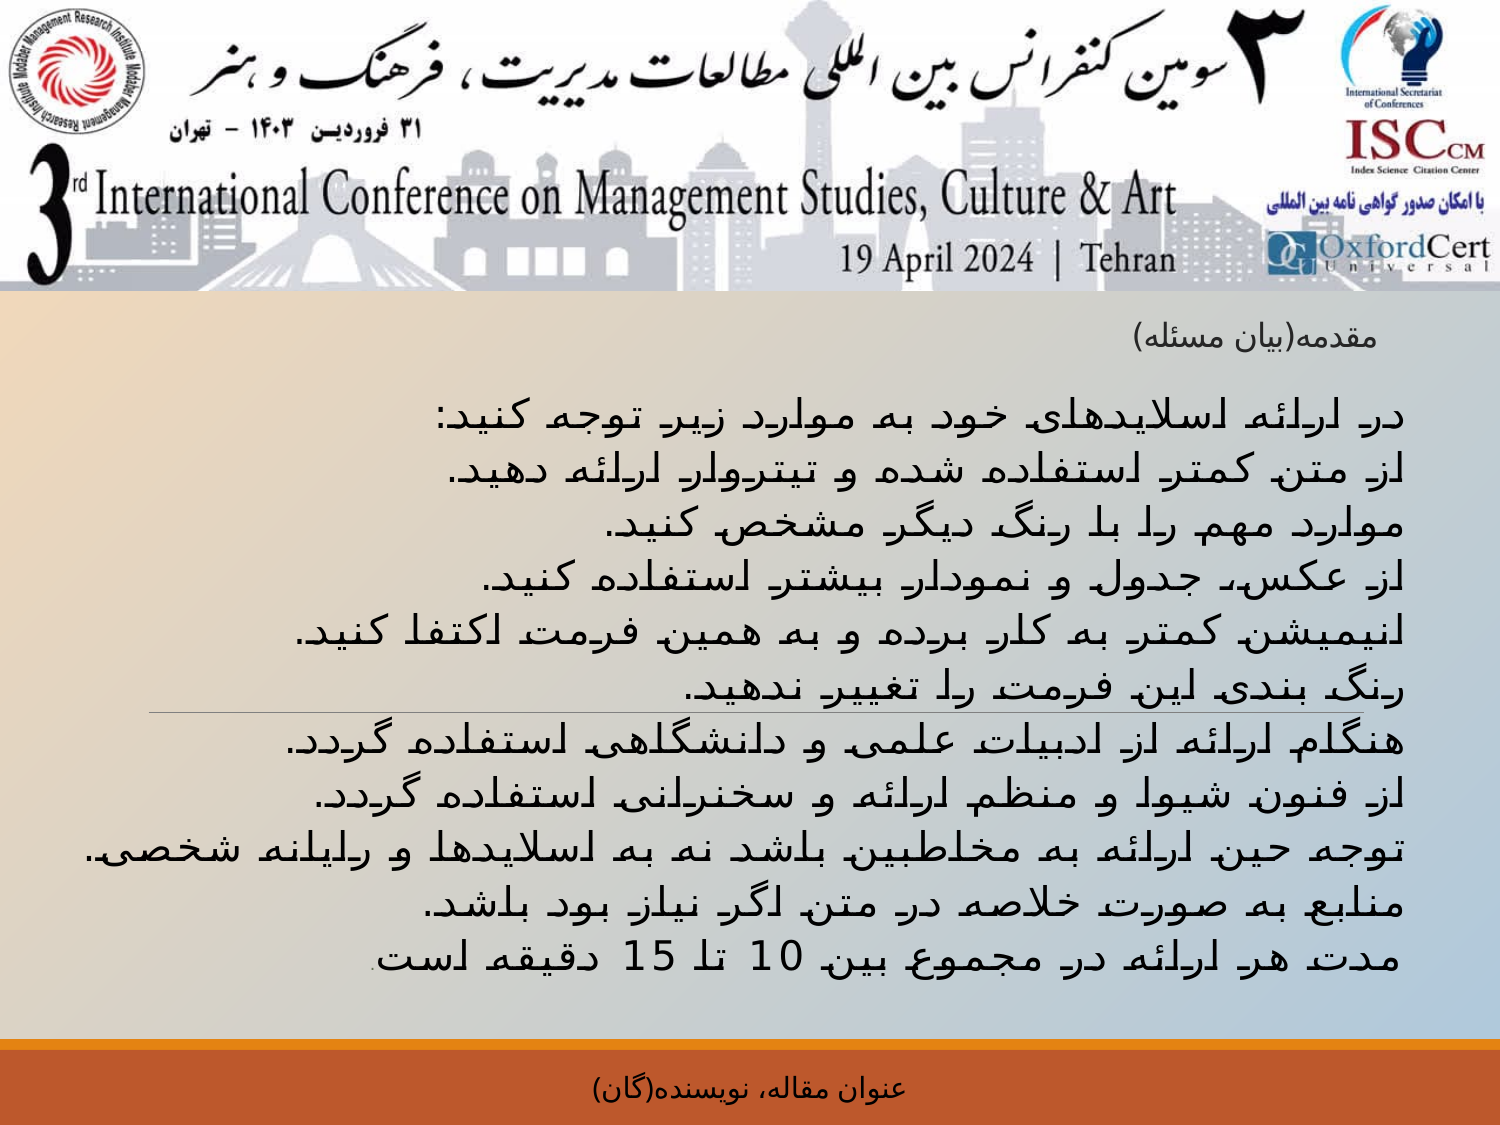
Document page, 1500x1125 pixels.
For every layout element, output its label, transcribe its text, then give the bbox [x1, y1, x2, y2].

picture [0, 0, 1500, 292]
title مقدمه(بیان مسئله) [1092, 300, 1394, 362]
footer عنوان مقاله، نویسنده(گان) [453, 1059, 1047, 1120]
subtitle در ارائه اسلایدهای خود به موارد زیر توجه کنید: از متن کمتر استفاده شده و تیتروار ارائه دهید. موارد مهم را با رنگ دیگر مشخص کنید. از عکس، جدول و نمودار بیشتر استفاده کنید. انیمیشن کمتر به کار برده و به همین فرمت اکتفا کنید. رنگ بندی این فرمت را تغییر ندهید. هنگام ارائه از ادبیات علمی و دانشگاهی استفاده گردد. از فنون شیوا و منظم ارائه و سخنرانی استفاده گردد. توجه حین ارائه به مخاطبین باشد نه به اسلایدها و رایانه شخصی. منابع به صورت خلاصه در متن اگر نیاز بود باشد. مدت هر ارائه در مجموع بین 10 تا 15 دقیقه است. [41, 385, 1421, 1024]
